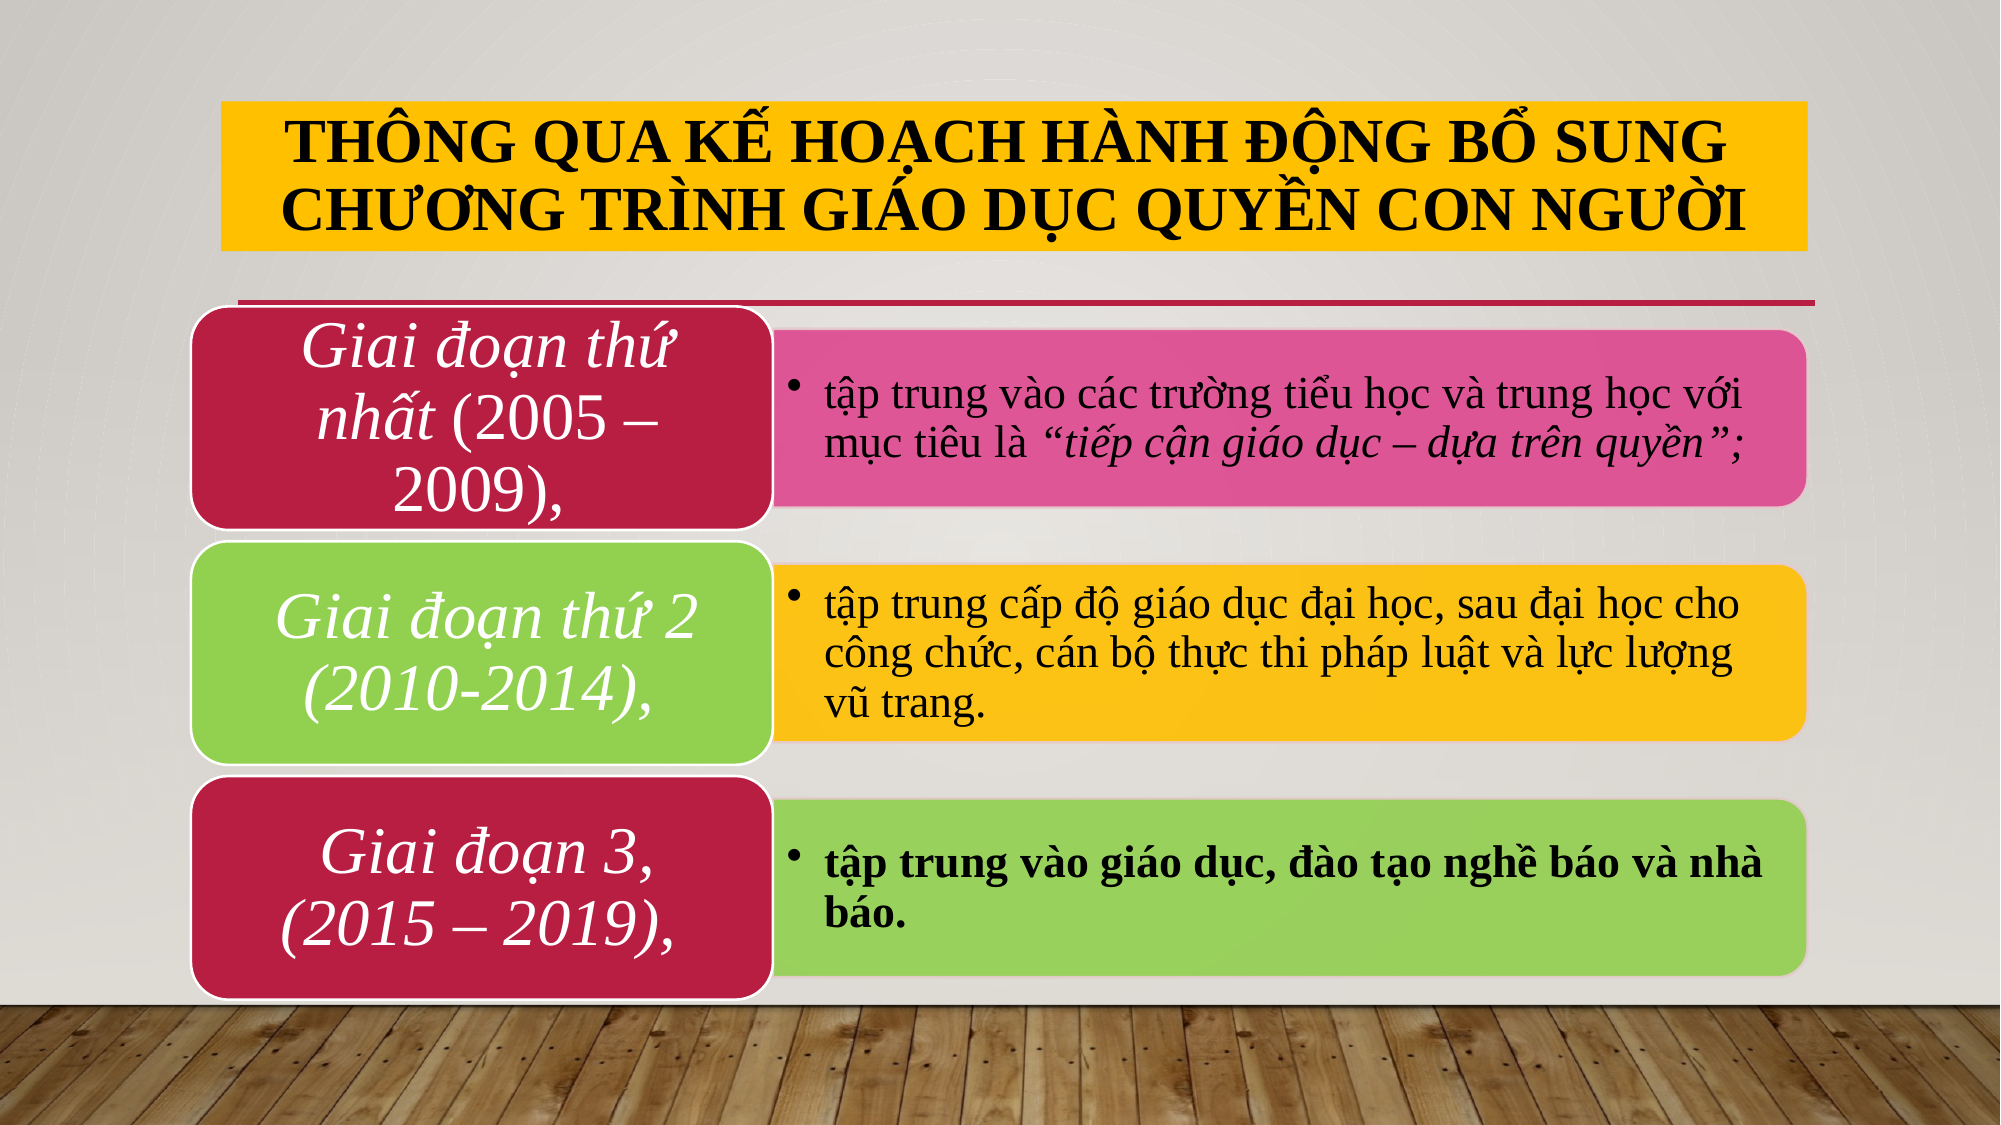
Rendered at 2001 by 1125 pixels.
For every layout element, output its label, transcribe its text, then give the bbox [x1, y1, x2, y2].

picture [0, 1005, 2000, 1125]
title Thông qua Kế hoạch Hành động bổ sung Chương trình giáo dục quyền CON NGƯỜI [221, 101, 1808, 252]
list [190, 305, 1808, 1001]
